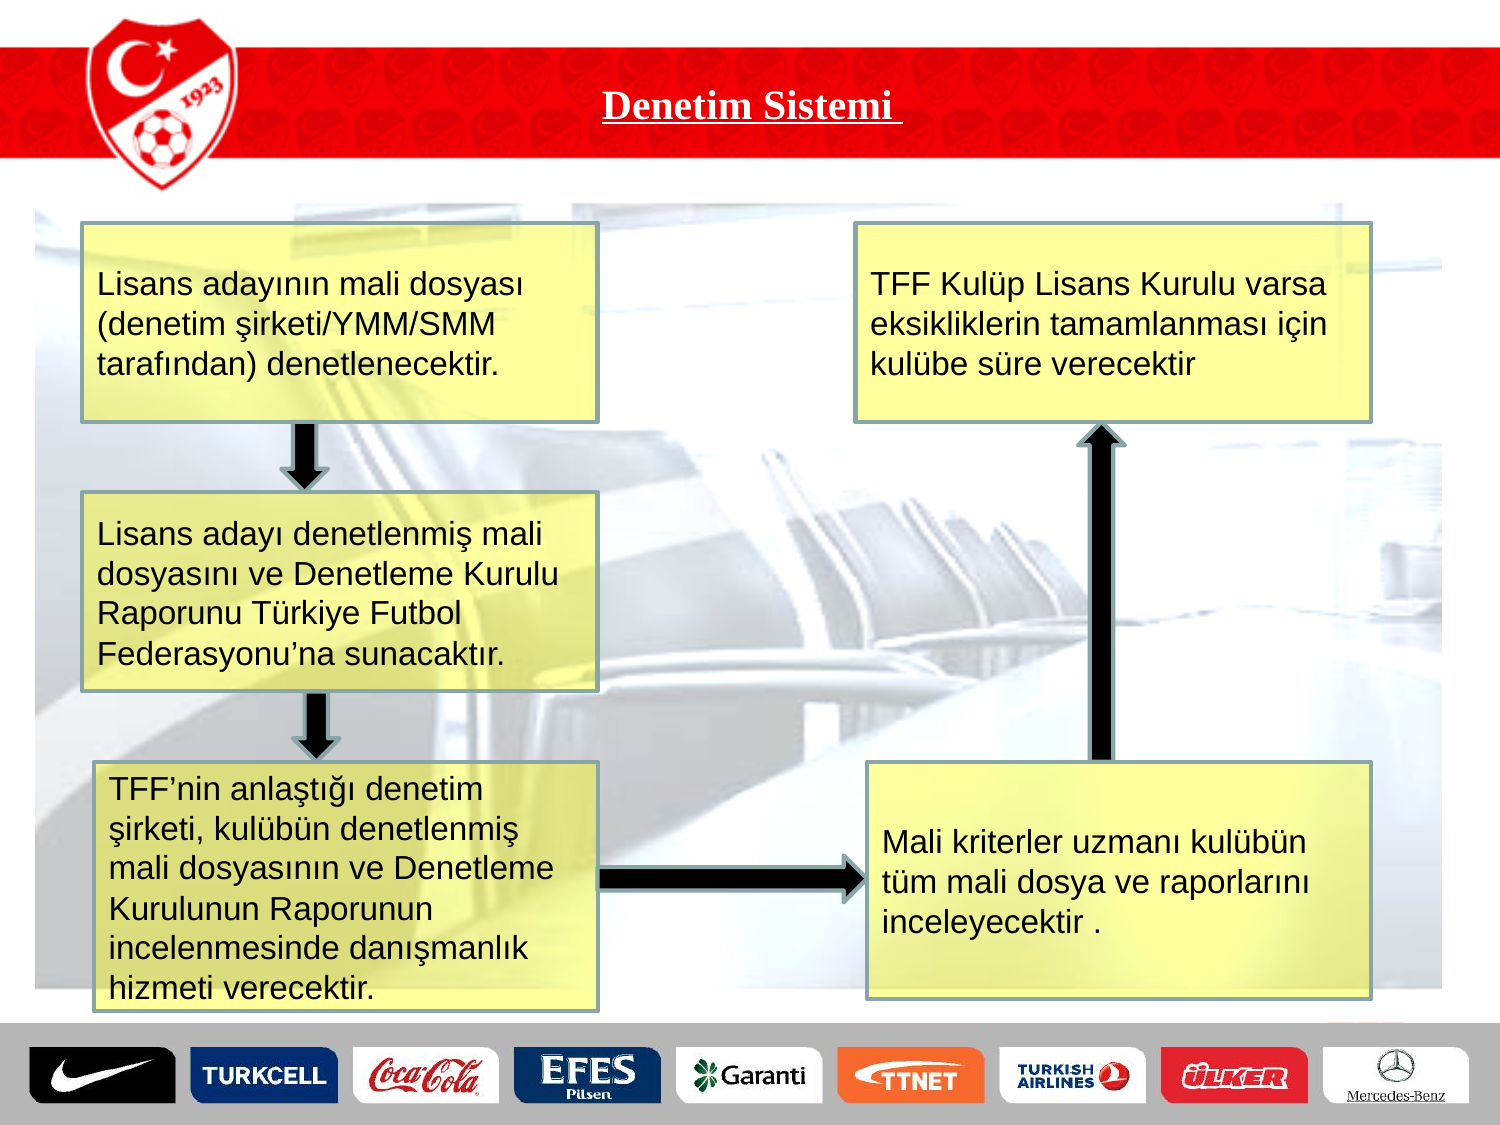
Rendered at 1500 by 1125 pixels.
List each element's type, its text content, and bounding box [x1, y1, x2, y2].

text_box Denetim Sistemi [587, 70, 919, 136]
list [34, 198, 1442, 1008]
picture [0, 0, 1500, 1125]
